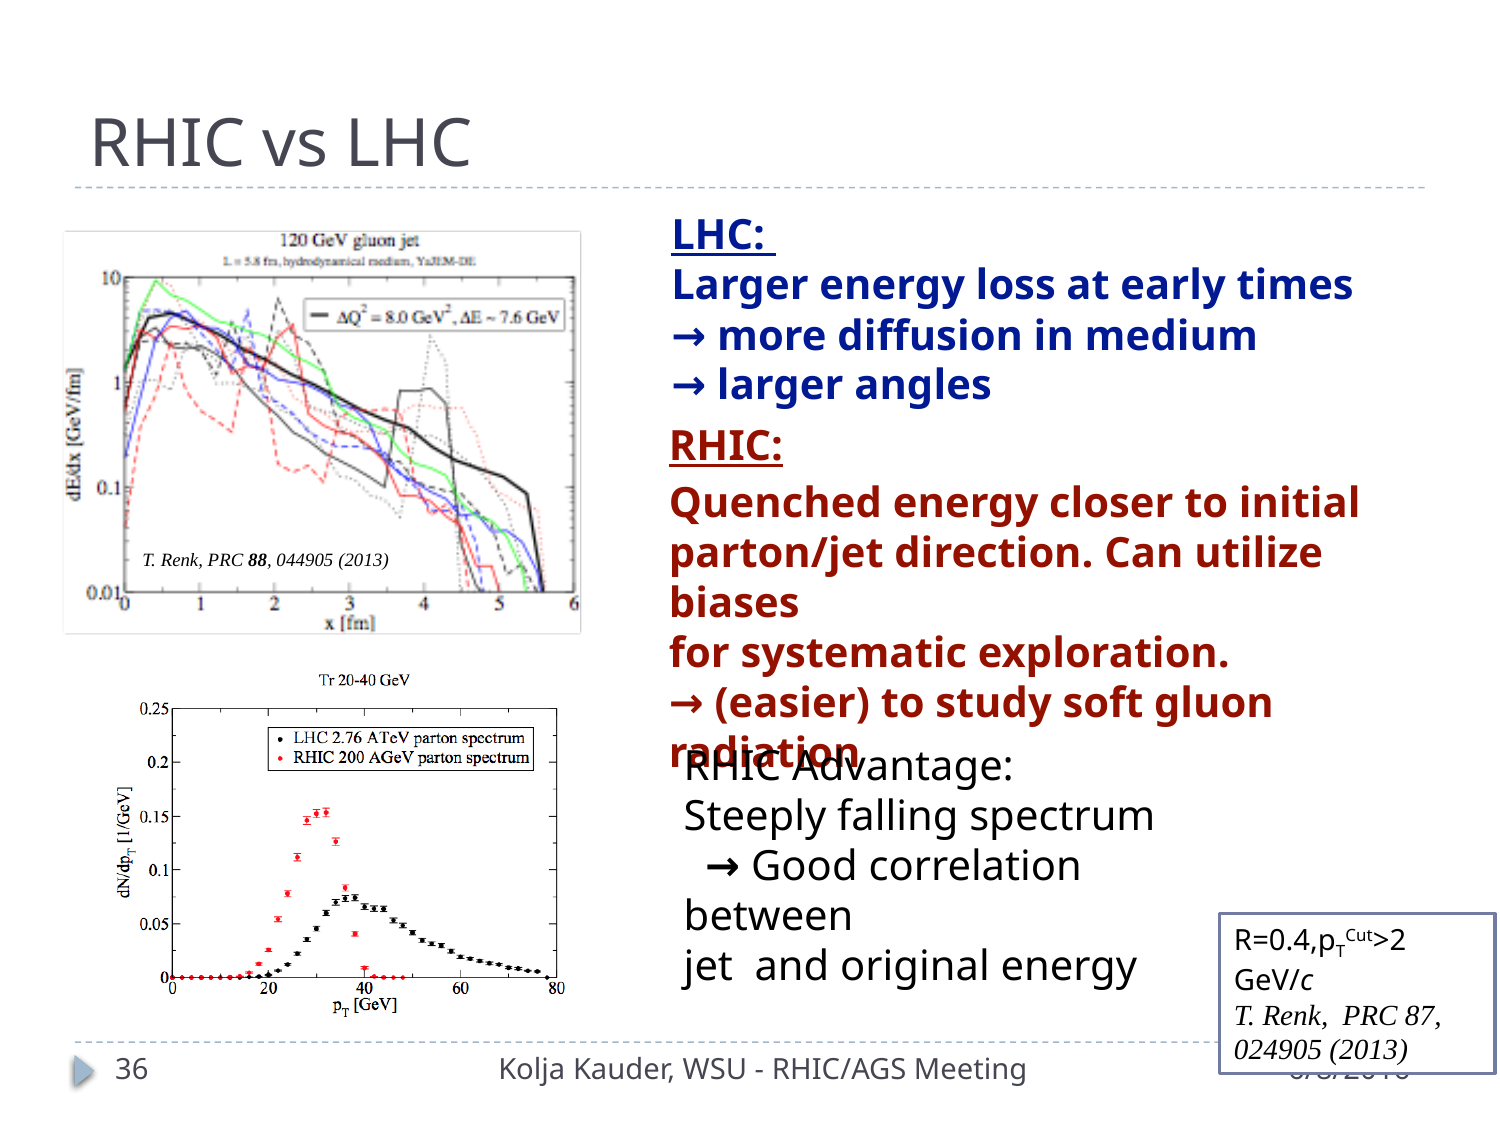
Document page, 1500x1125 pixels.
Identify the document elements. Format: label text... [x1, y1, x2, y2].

footer Kolja Kauder, WSU - RHIC/AGS Meeting [475, 1042, 1051, 1103]
picture [73, 657, 592, 1040]
title RHIC vs LHC [75, 37, 1425, 188]
text_box R=0.4,pTCut>2 GeV/c T. Renk, PRC 87, 024905 (2013) [1218, 912, 1497, 1075]
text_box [53, 208, 1369, 658]
text_box RHIC: Quenched energy closer to initial parton/jet direction. Can utilize biases for systematic exploration. → (easier) to study soft gluon radiation [668, 418, 1432, 777]
slide_number 36 [100, 1053, 426, 1103]
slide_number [1051, 1042, 1426, 1103]
text_box RHIC Advantage: Steeply falling spectrum → Good correlation between jet and original energy [668, 731, 1255, 996]
